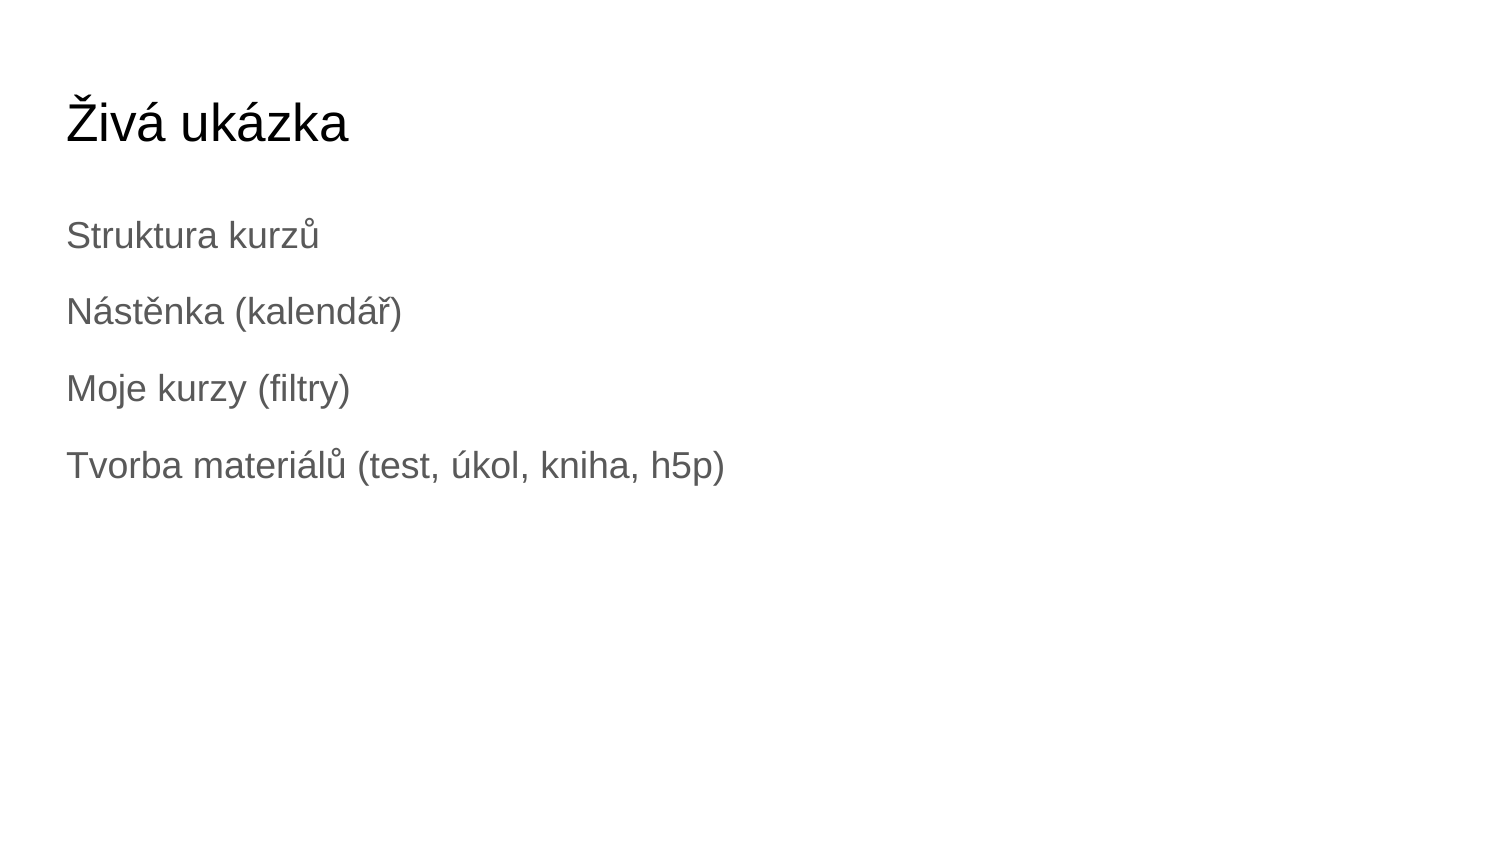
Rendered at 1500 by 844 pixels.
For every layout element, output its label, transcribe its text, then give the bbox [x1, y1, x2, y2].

list Struktura kurzů Nástěnka (kalendář) Moje kurzy (filtry) Tvorba materiálů (test, úkol, kniha, h5p) [51, 189, 1449, 750]
title Živá ukázka [51, 72, 1449, 167]
